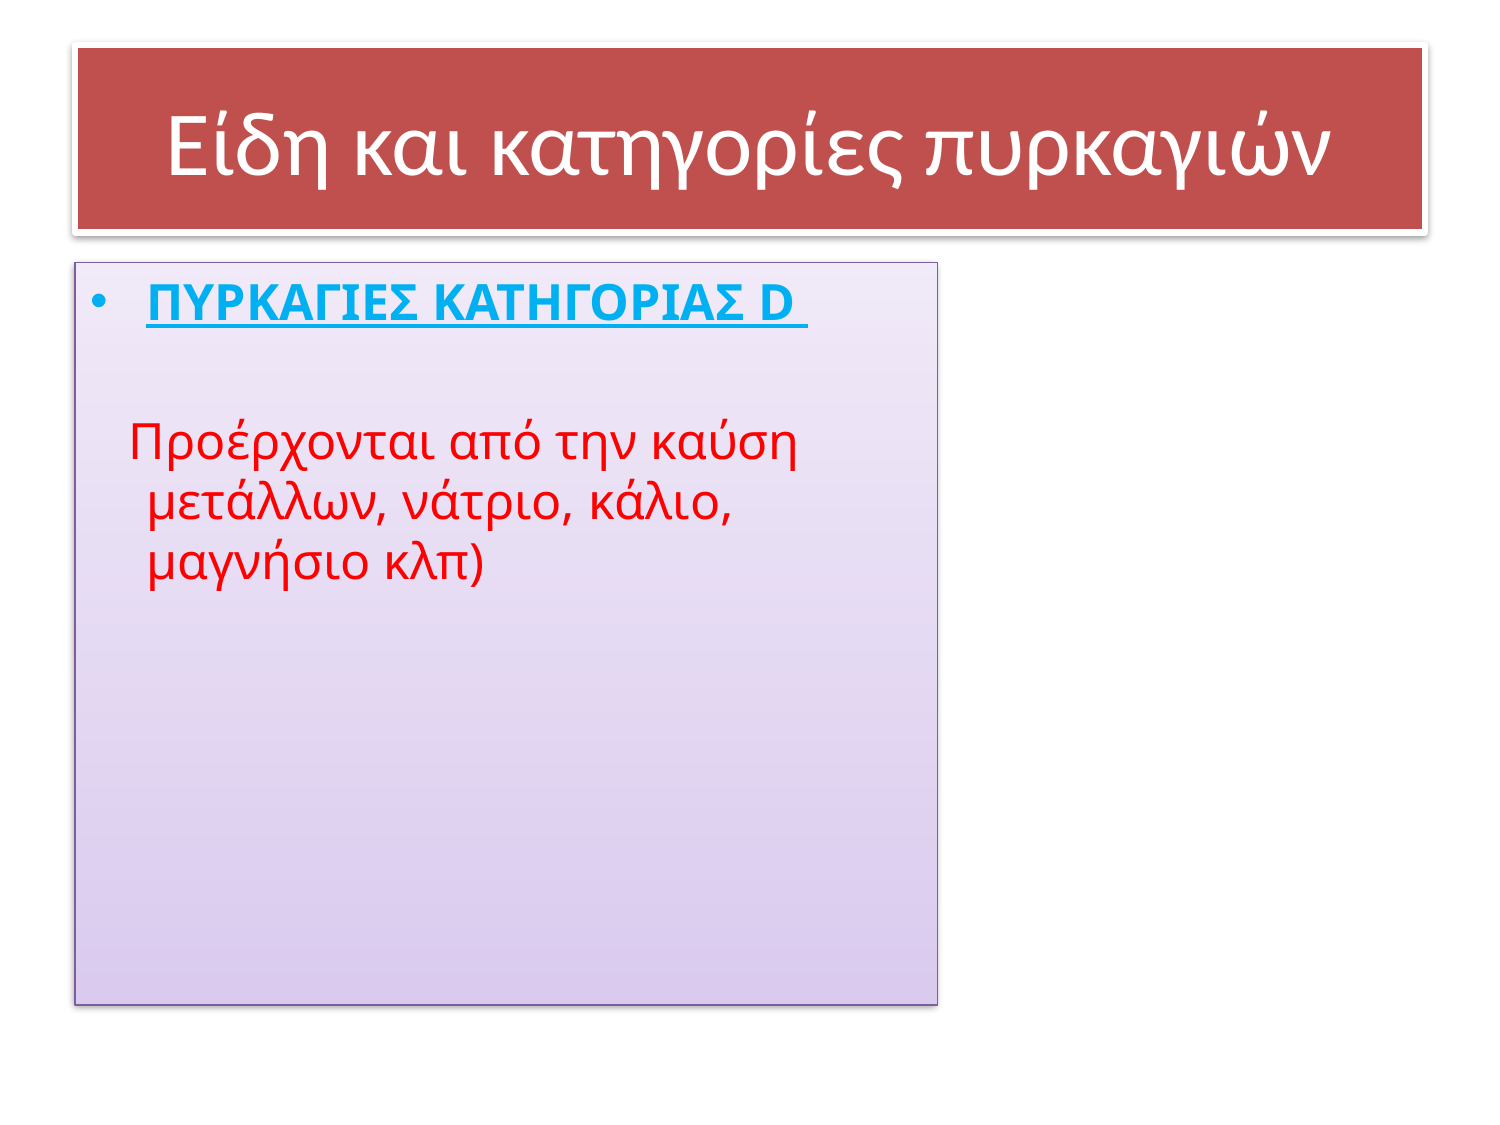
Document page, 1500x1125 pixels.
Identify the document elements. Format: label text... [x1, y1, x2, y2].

title Είδη και κατηγορίες πυρκαγιών [72, 42, 1428, 236]
list ΠΥΡΚΑΓΙΕΣ ΚΑΤΗΓΟΡΙΑΣ D Προέρχονται από την καύση μετάλλων, νάτριο, κάλιο, μαγνήσιο κλπ) [74, 262, 938, 1006]
